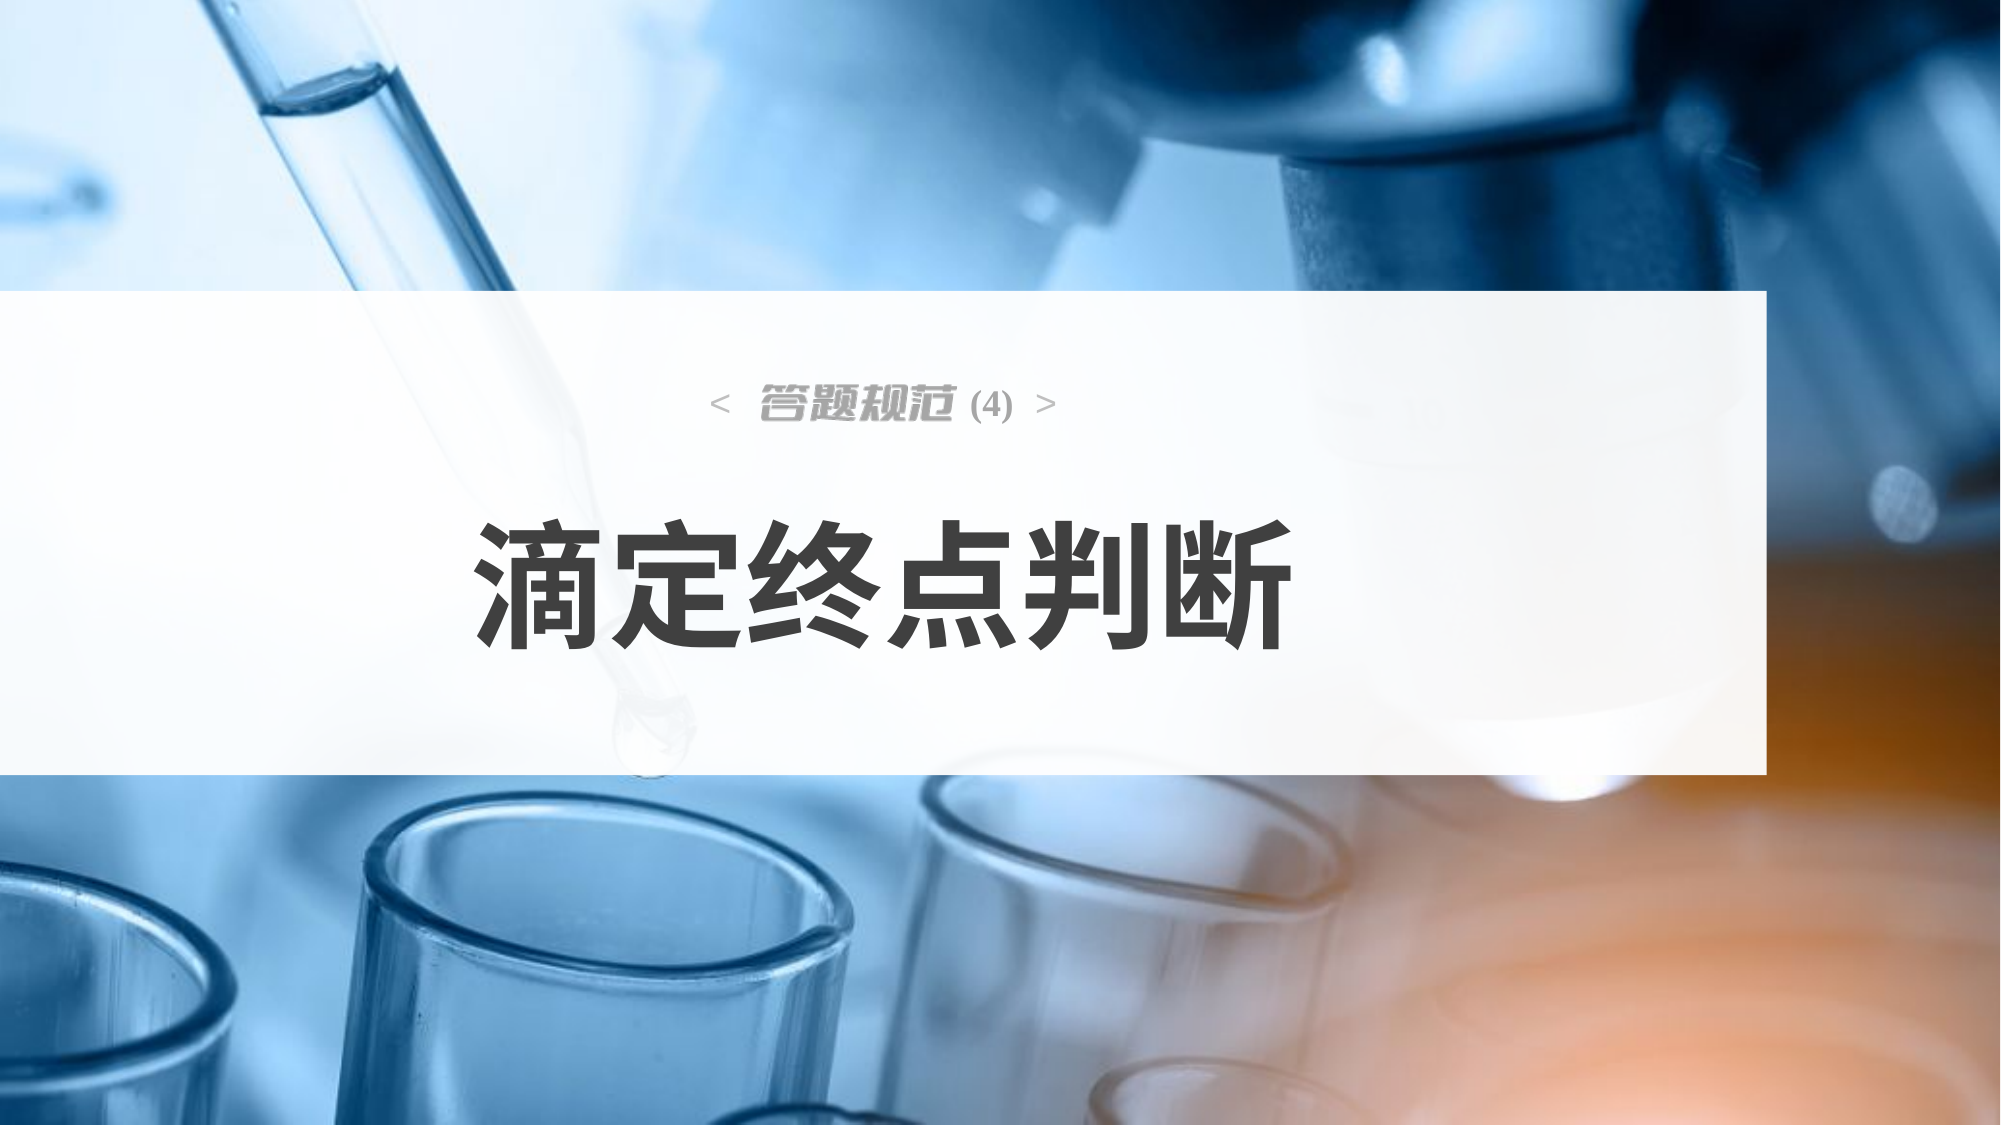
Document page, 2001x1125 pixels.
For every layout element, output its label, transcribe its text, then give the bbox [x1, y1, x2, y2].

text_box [737, 371, 1030, 433]
text_box > [1030, 371, 1072, 432]
text_box < [694, 371, 737, 432]
picture [0, 0, 2001, 1125]
text_box [0, 290, 1768, 776]
text_box 滴定终点判断 [48, 460, 1719, 673]
